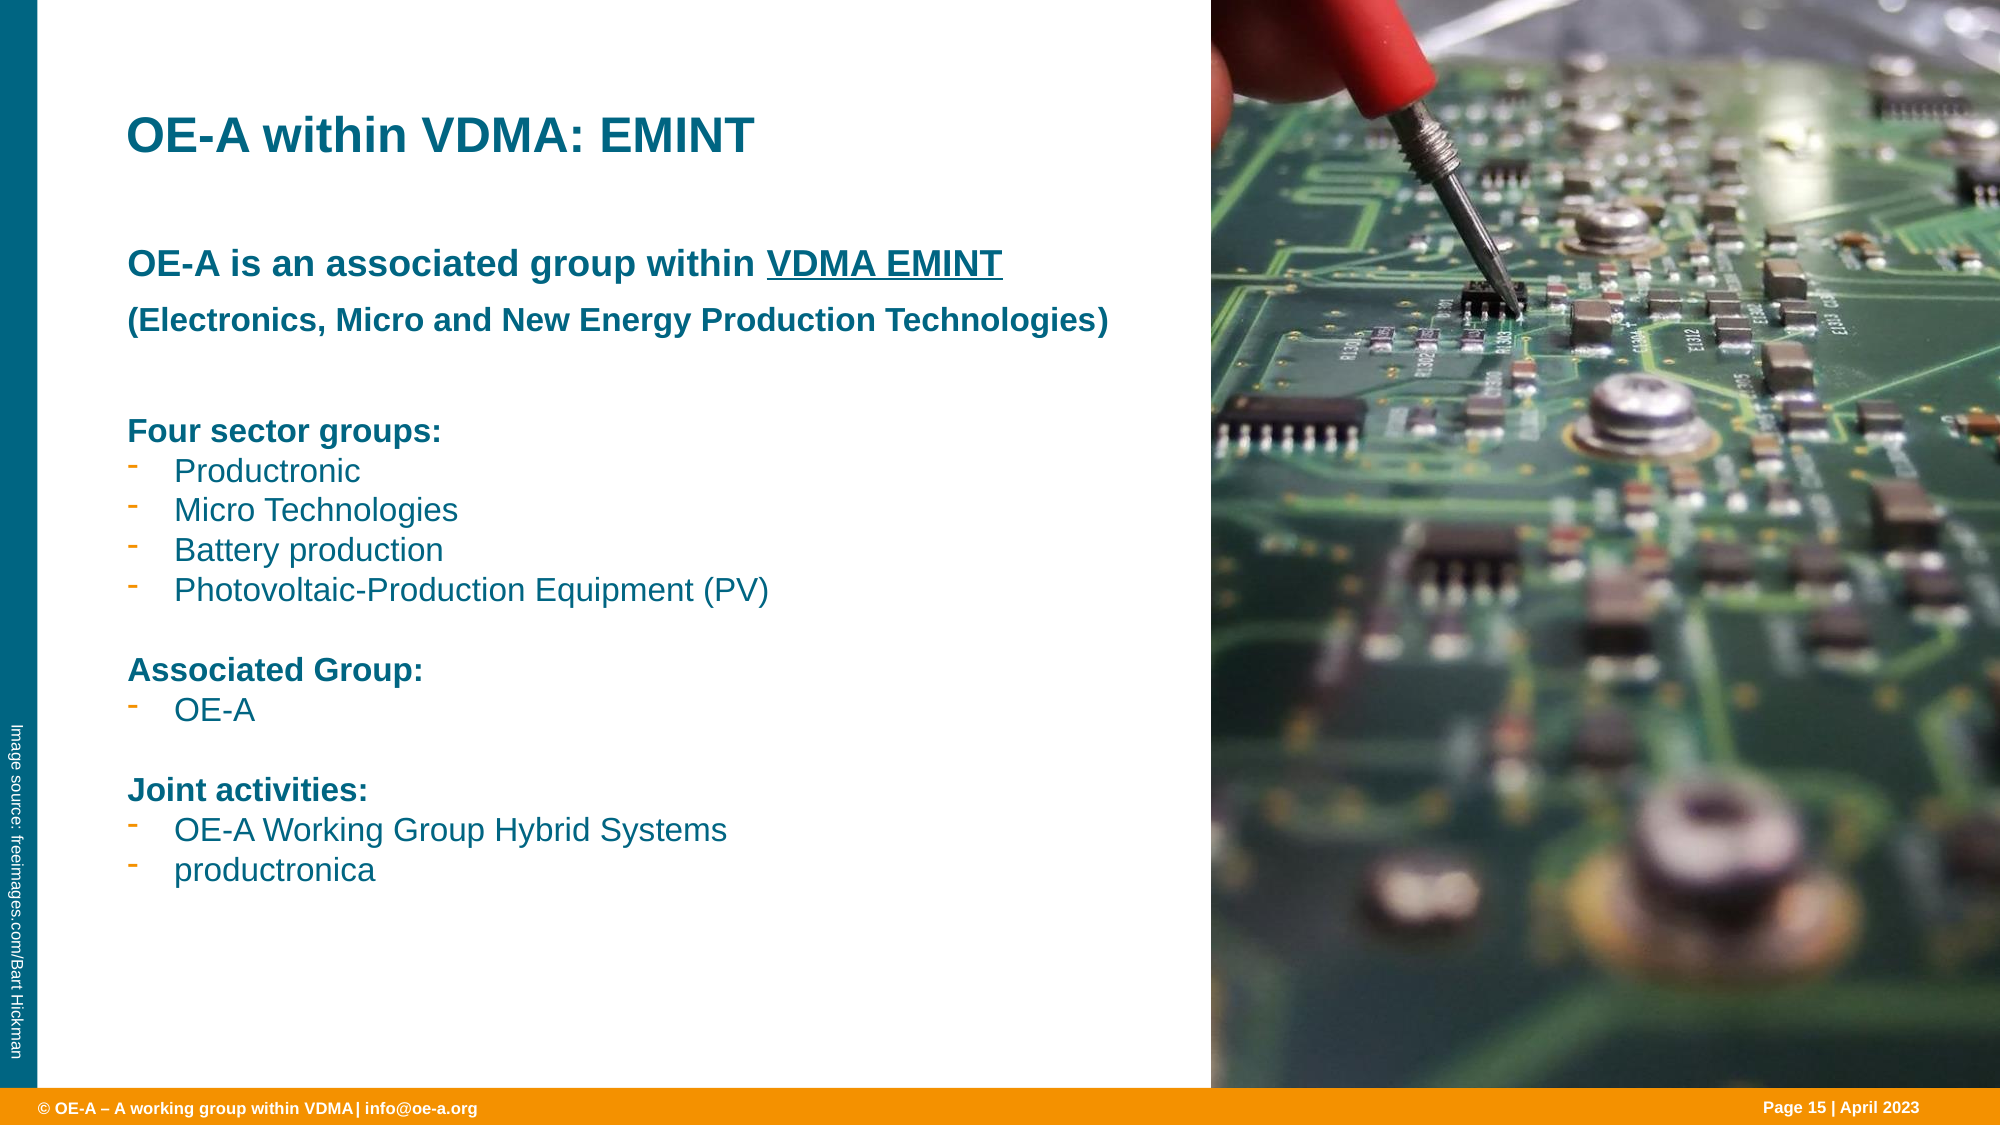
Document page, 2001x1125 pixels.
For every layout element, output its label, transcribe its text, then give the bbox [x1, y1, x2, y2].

slide_number Page 15 | [1644, 1097, 1836, 1117]
title OE-A within VDMA: EMINT [126, 102, 1127, 160]
list OE-A is an associated group within VDMA EMINT (Electronics, Micro and New Energy Production Technologies) Four sector groups: Productronic Micro Technologies Battery production Photovoltaic-Production Equipment (PV) Associated Group: OE-A Joint activities: OE-A Working Group Hybrid Systems productronica [127, 229, 1114, 896]
list Image source: freeimages.com/Bart Hickman [8, 721, 29, 1060]
picture [1211, 0, 2000, 1088]
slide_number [1839, 1097, 1948, 1118]
footer | info@oe-a.org [355, 1097, 934, 1118]
